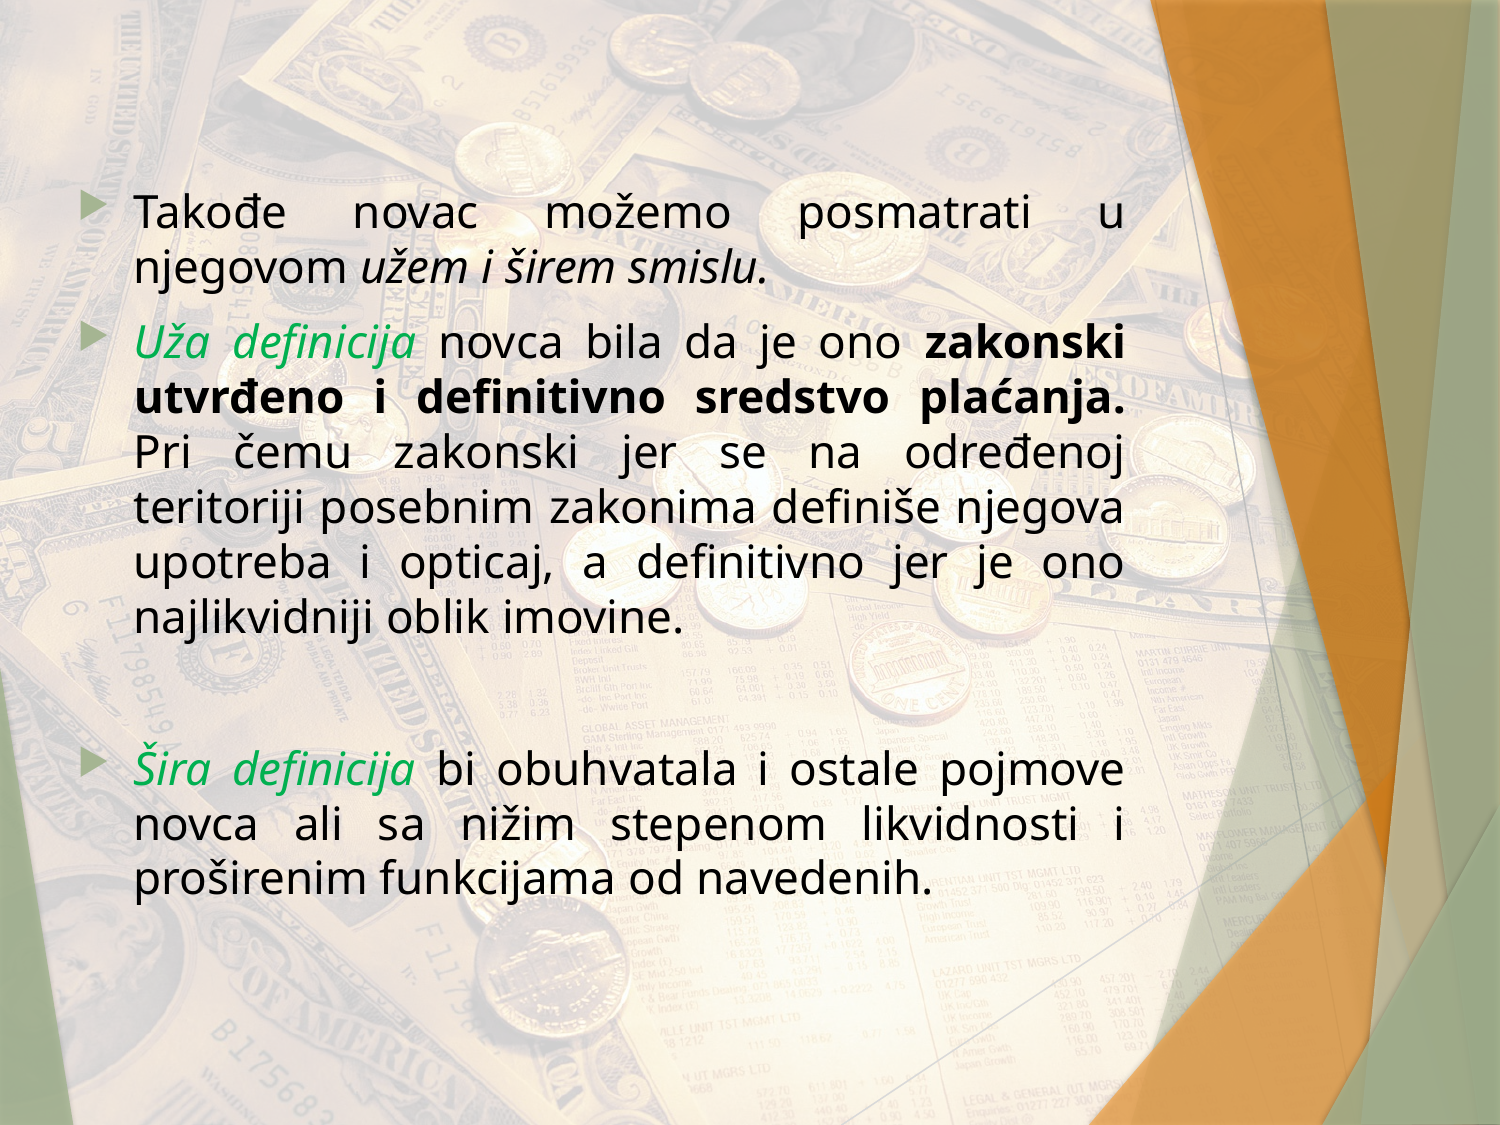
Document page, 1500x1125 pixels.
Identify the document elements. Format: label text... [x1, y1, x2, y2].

list Takođe novac možemo posmatrati u njegovom užem i širem smislu. Uža definicija novca bila da je ono zakonski utvrđeno i definitivno sredstvo plaćanja. Pri čemu zakonski jer se na određenoj teritoriji posebnim zakonima definiše njegova upotreba i opticaj, a definitivno jer je ono najlikvidniji oblik imovine. Šira definicija bi obuhvatala i ostale pojmove novca ali sa nižim stepenom likvidnosti i proširenim funkcijama od navedenih. [62, 174, 1142, 991]
